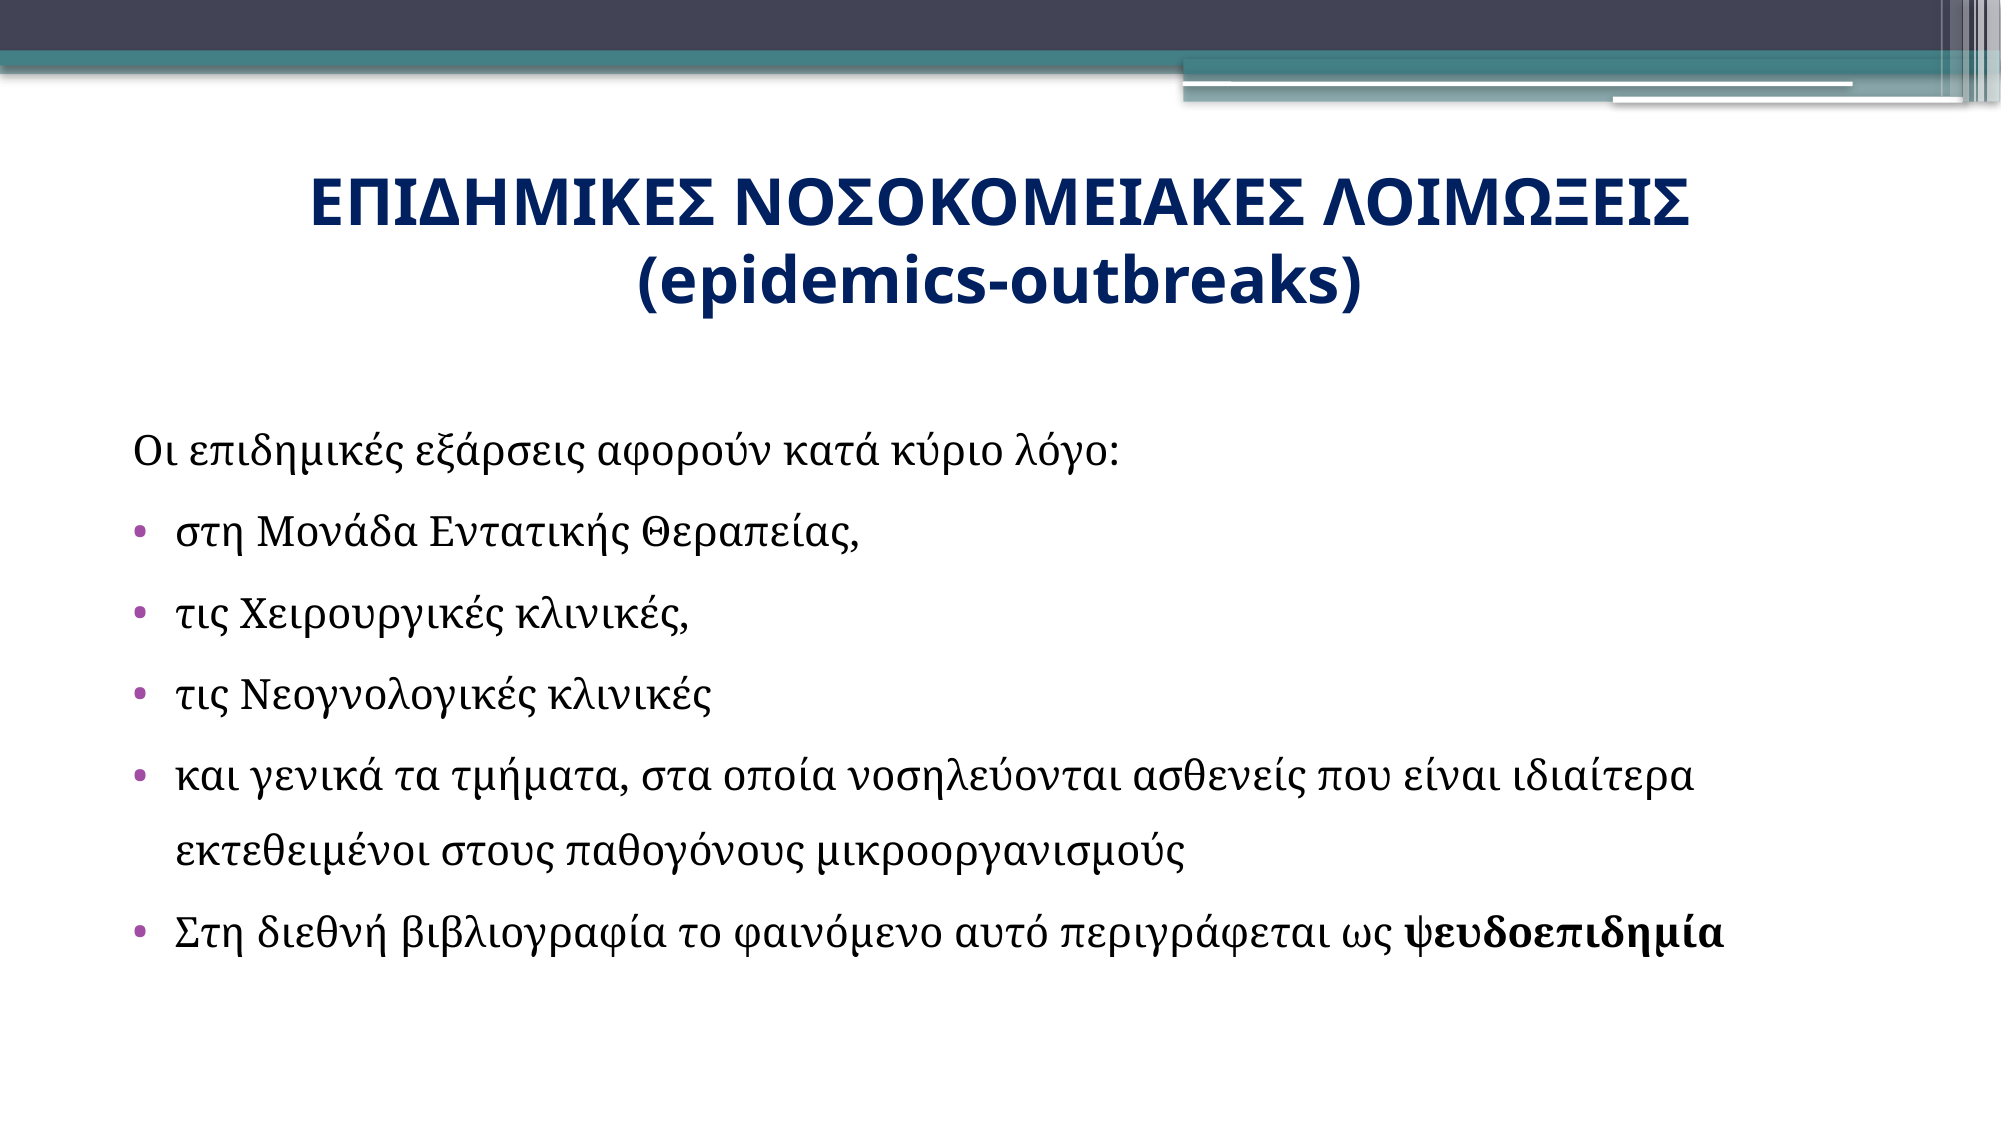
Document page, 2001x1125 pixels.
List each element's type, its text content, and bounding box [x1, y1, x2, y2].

list Οι επιδημικές εξάρσεις αφορούν κατά κύριο λόγο: στη Μονάδα Εντατικής Θεραπείας, τις Χειρουργικές κλινικές, τις Νεογνολογικές κλινικές και γενικά τα τμήματα, στα οποία νοσηλεύονται ασθενείς που είναι ιδιαίτερα εκτεθειμένοι στους παθογόνους μικροοργανισμούς Στη διεθνή βιβλιογραφία το φαινόμενο αυτό περιγράφεται ως ψευδοεπιδημία [99, 391, 1900, 1079]
title ΕΠΙΔΗΜΙΚΕΣ ΝΟΣΟΚΟΜΕΙΑΚΕΣ ΛΟΙΜΩΞΕΙΣ (epidemics-outbreaks) [99, 152, 1900, 324]
